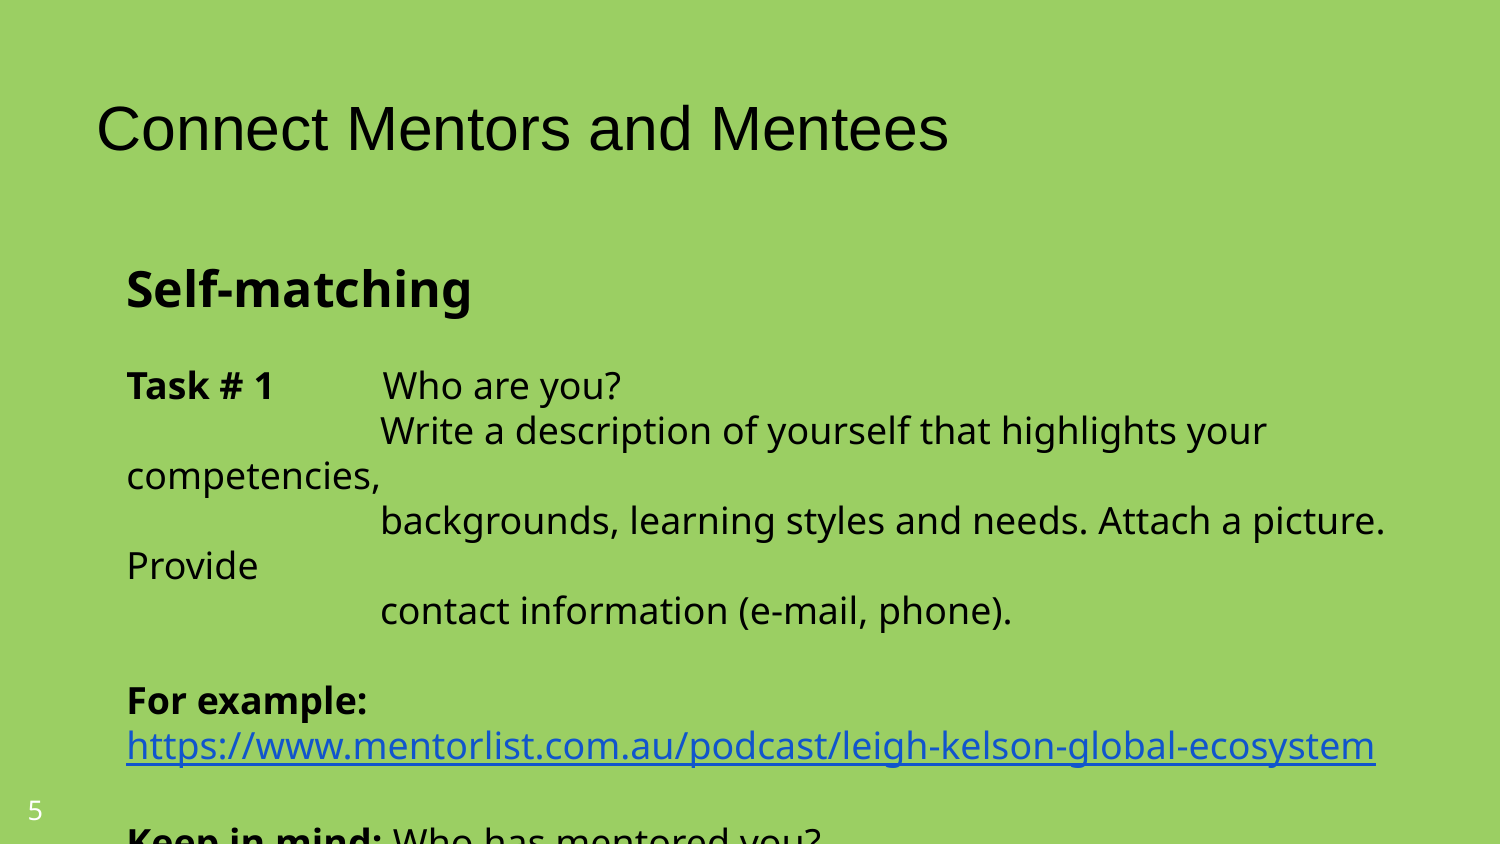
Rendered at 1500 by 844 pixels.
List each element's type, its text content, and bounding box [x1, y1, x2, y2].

text_box Connect Mentors and Mentees [81, 72, 1286, 214]
slide_number 5 [12, 779, 103, 844]
text_box Self-matching Task # 1 Who are you? Write a description of yourself that highlights your competencies, backgrounds, learning styles and needs. Attach a picture. Provide contact information (e-mail, phone). For example: https://www.mentorlist.com.au/podcast/leigh-kelson-global-ecosystem Keep in mind: Who has mentored you? [111, 242, 1458, 670]
